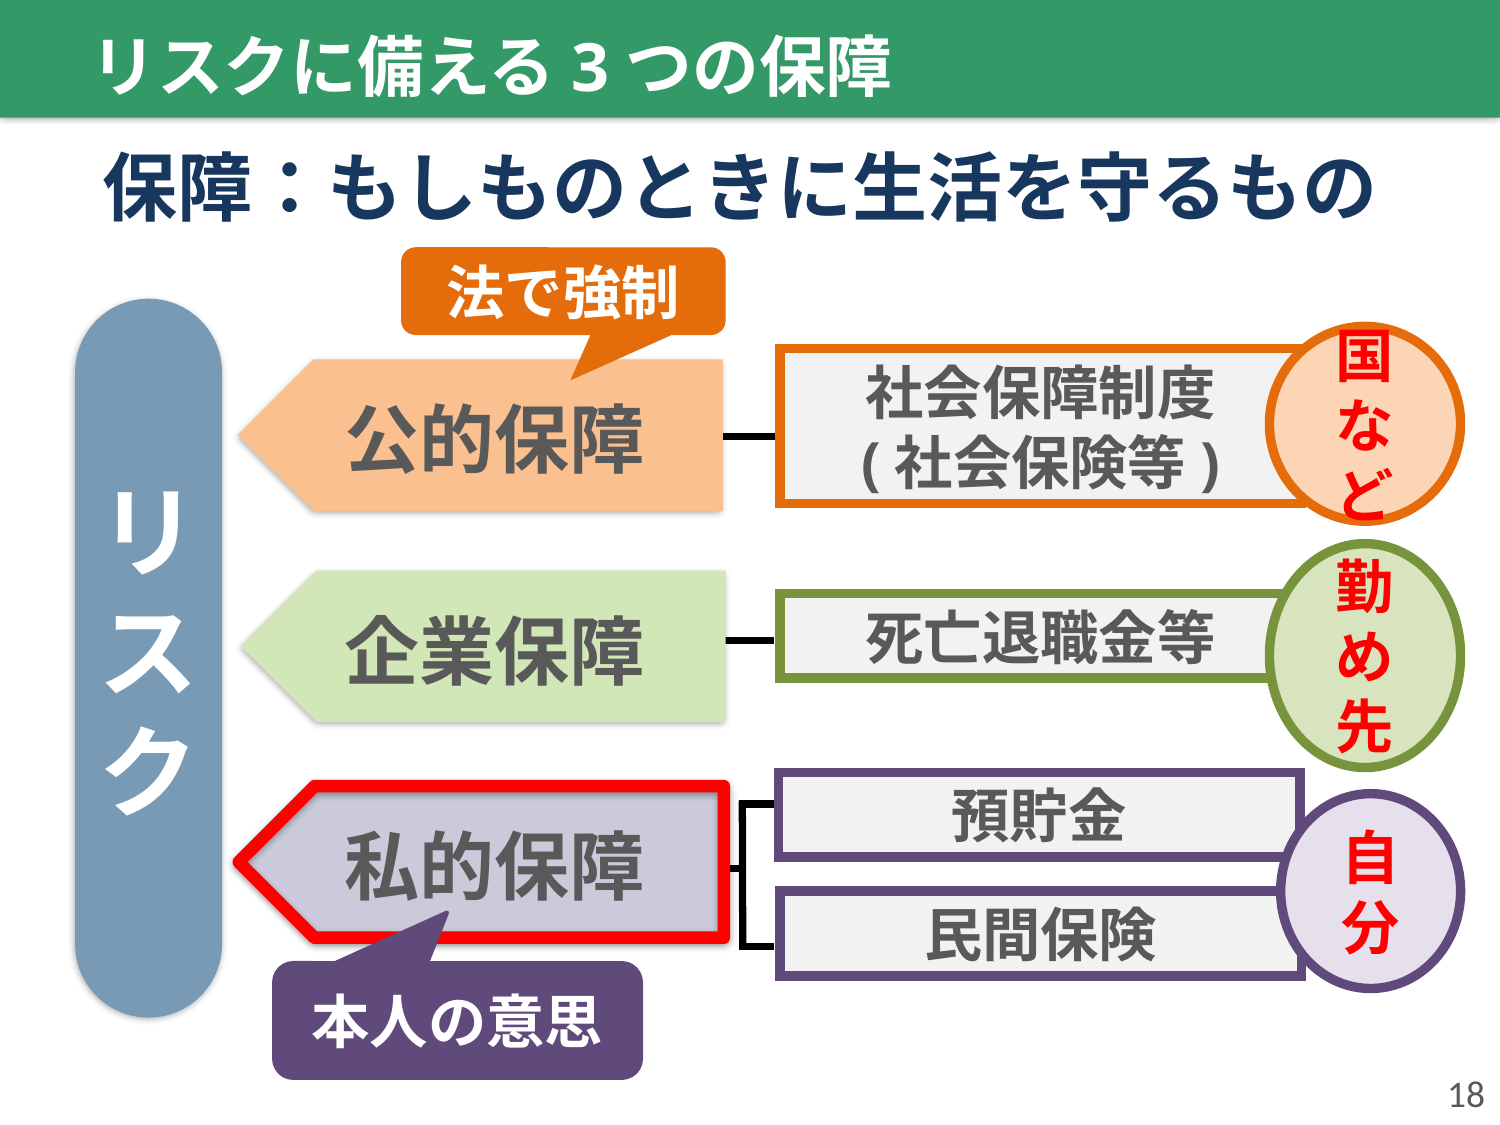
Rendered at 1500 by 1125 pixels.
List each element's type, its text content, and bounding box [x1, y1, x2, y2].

text_box [237, 358, 724, 512]
text_box [238, 785, 725, 939]
text_box 公的保障 [329, 385, 660, 491]
text_box 死亡退職金等 [779, 593, 1282, 679]
text_box 本人の意思 [272, 910, 644, 1080]
text_box リ ス ク [0, 334, 297, 966]
slide_number 18 [1149, 1062, 1500, 1123]
text_box 国など [1267, 324, 1463, 524]
text_box 民間保険 [779, 891, 1302, 976]
text_box [74, 926, 223, 1019]
text_box リスクに備える3つの保障 [74, 3, 1113, 124]
text_box 自分 [1278, 791, 1463, 991]
text_box 法で強制 [398, 245, 728, 383]
text_box [240, 569, 727, 724]
text_box 勤 め先 [1267, 541, 1463, 770]
text_box [74, 297, 223, 373]
text_box 保障：もしものときに生活を守るもの [60, 124, 1419, 247]
text_box 企業保障 [329, 596, 660, 702]
text_box 預貯金 [778, 772, 1300, 857]
text_box [0, 0, 1500, 118]
text_box 社会保障制度 (社会保険等) [779, 348, 1302, 504]
